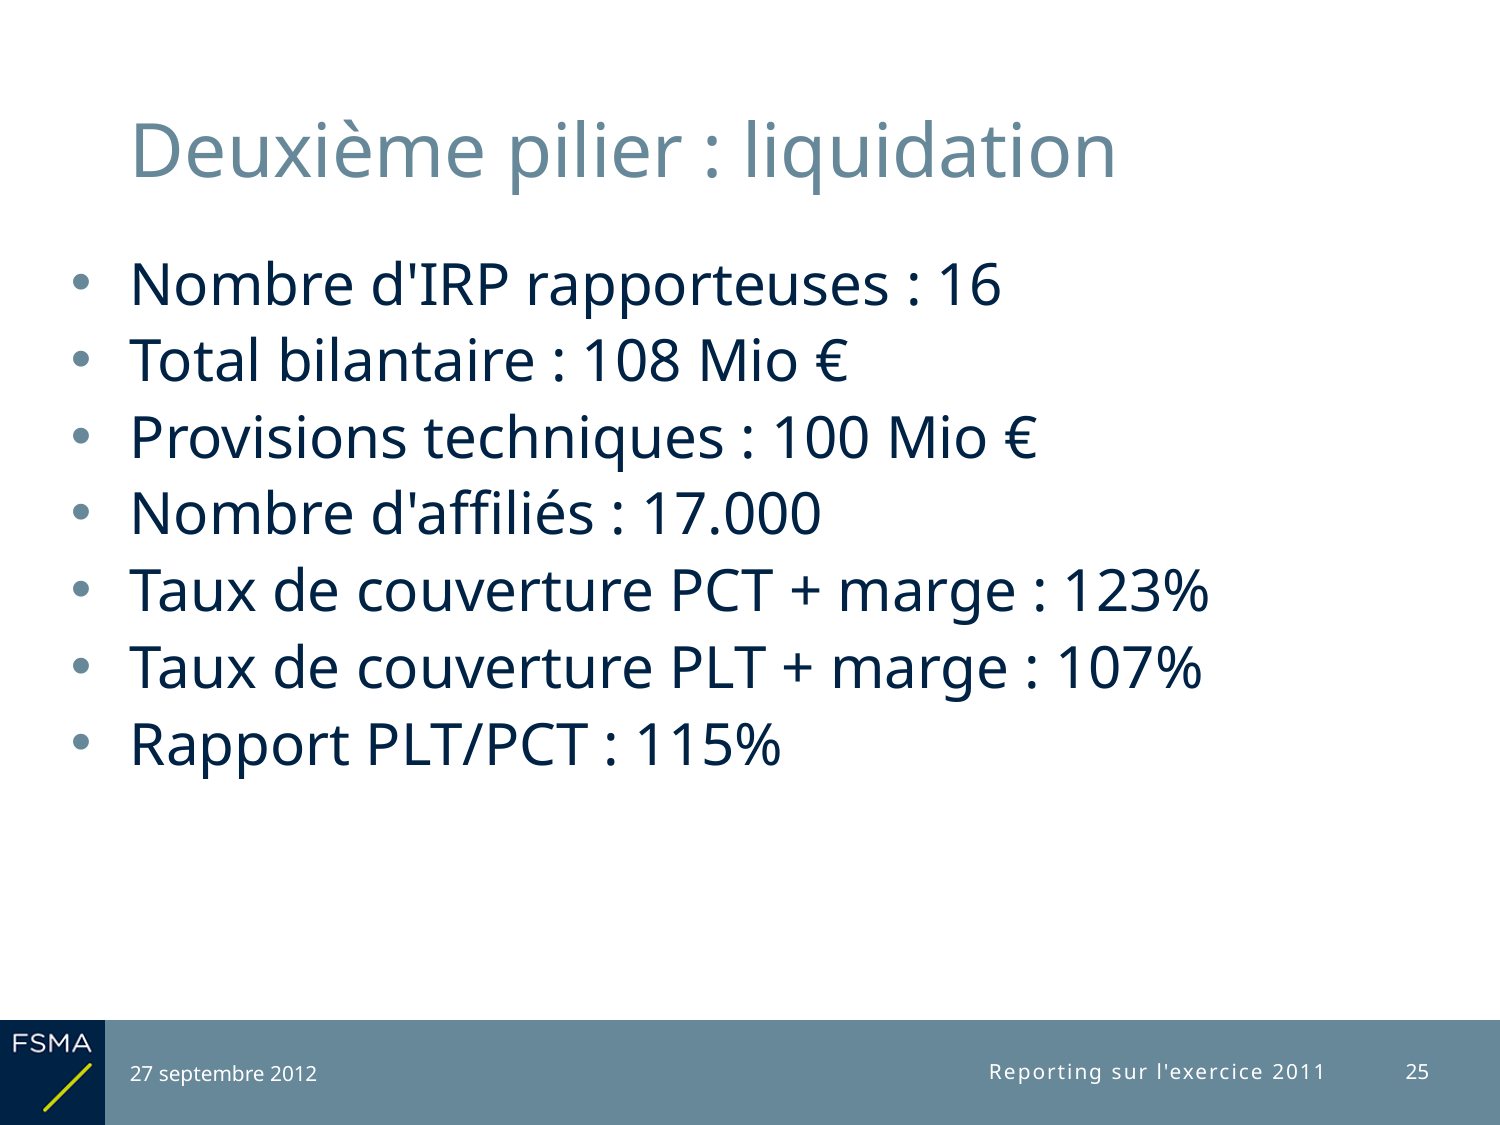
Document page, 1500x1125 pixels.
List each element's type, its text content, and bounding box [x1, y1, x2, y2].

title Deuxième pilier : liquidation [129, 30, 1425, 193]
slide_number 25 [1355, 1020, 1430, 1125]
footer Reporting sur l'exercice 2011 [395, 1020, 1326, 1125]
list Nombre d'IRP rapporteuses : 16 Total bilantaire : 108 Mio € Provisions techniques : 100 Mio € Nombre d'affiliés : 17.000 Taux de couverture PCT + marge : 123% Taux de couverture PLT + marge : 107% Rapport PLT/PCT : 115% [70, 252, 1425, 947]
picture [0, 1020, 105, 1125]
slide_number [129, 1020, 395, 1125]
